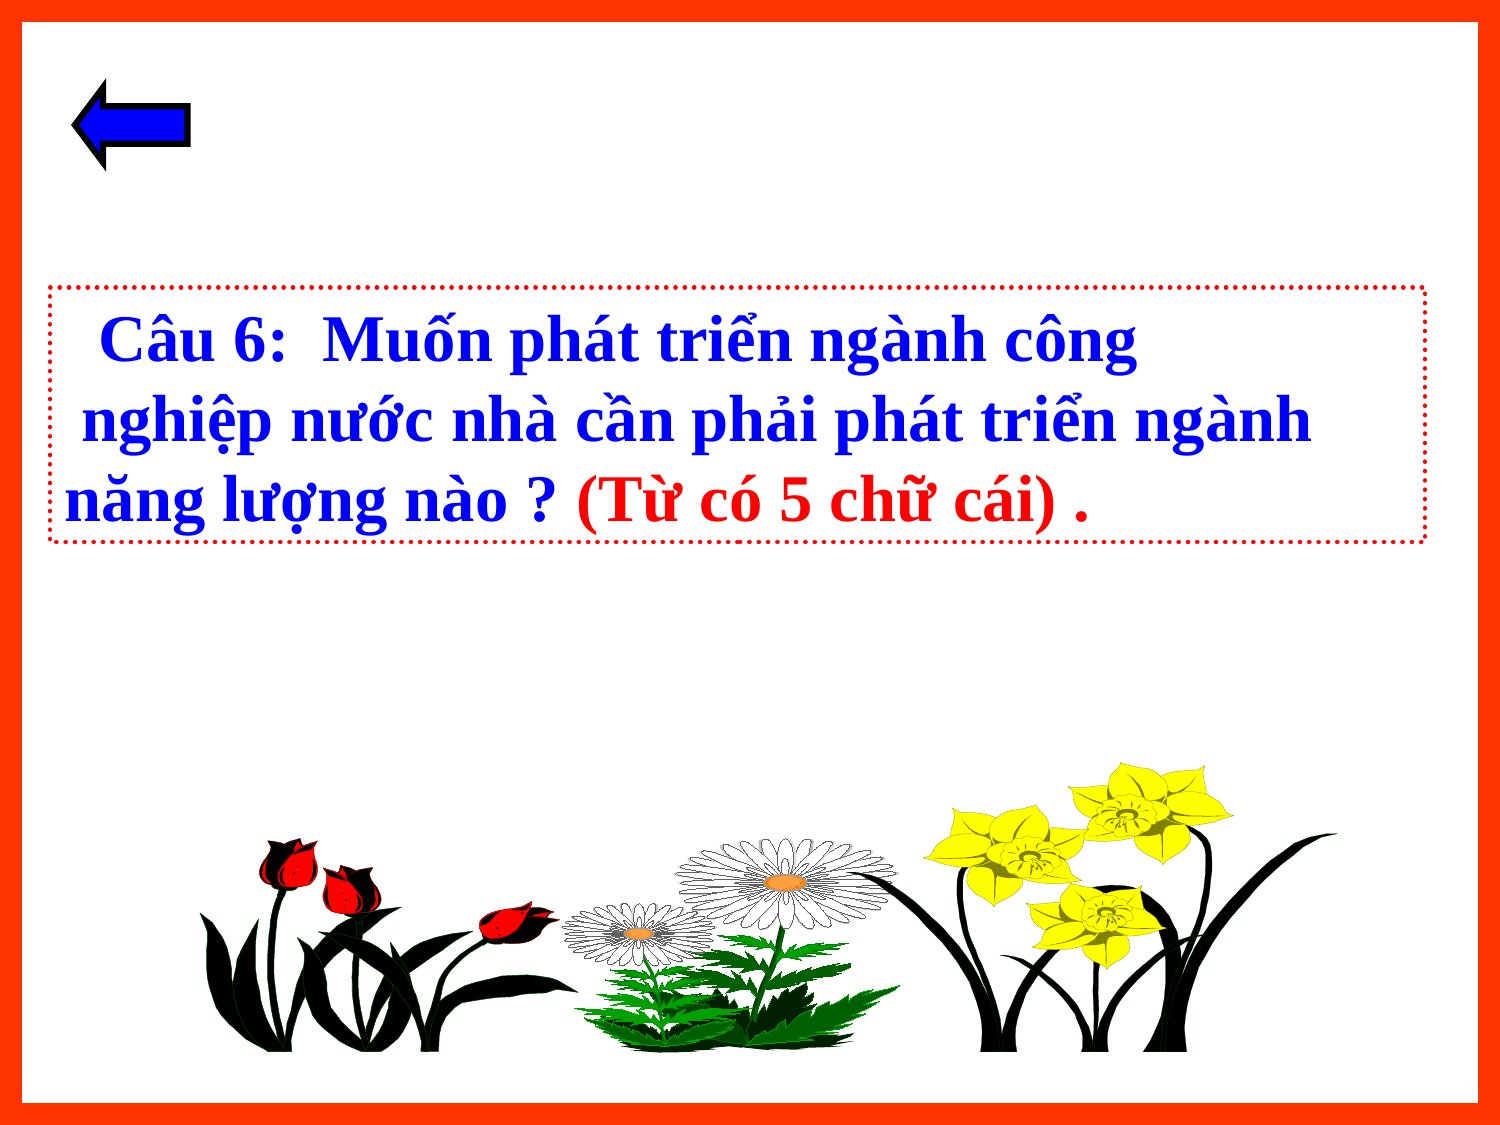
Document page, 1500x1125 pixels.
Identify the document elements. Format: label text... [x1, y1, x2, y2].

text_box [199, 762, 1338, 1053]
text_box [0, 0, 1500, 1125]
text_box Câu 6: Muốn phát triển ngành công nghiệp nước nhà cần phải phát triển ngành năng lượng nào ? (Từ có 5 chữ cái) . [50, 287, 1425, 543]
